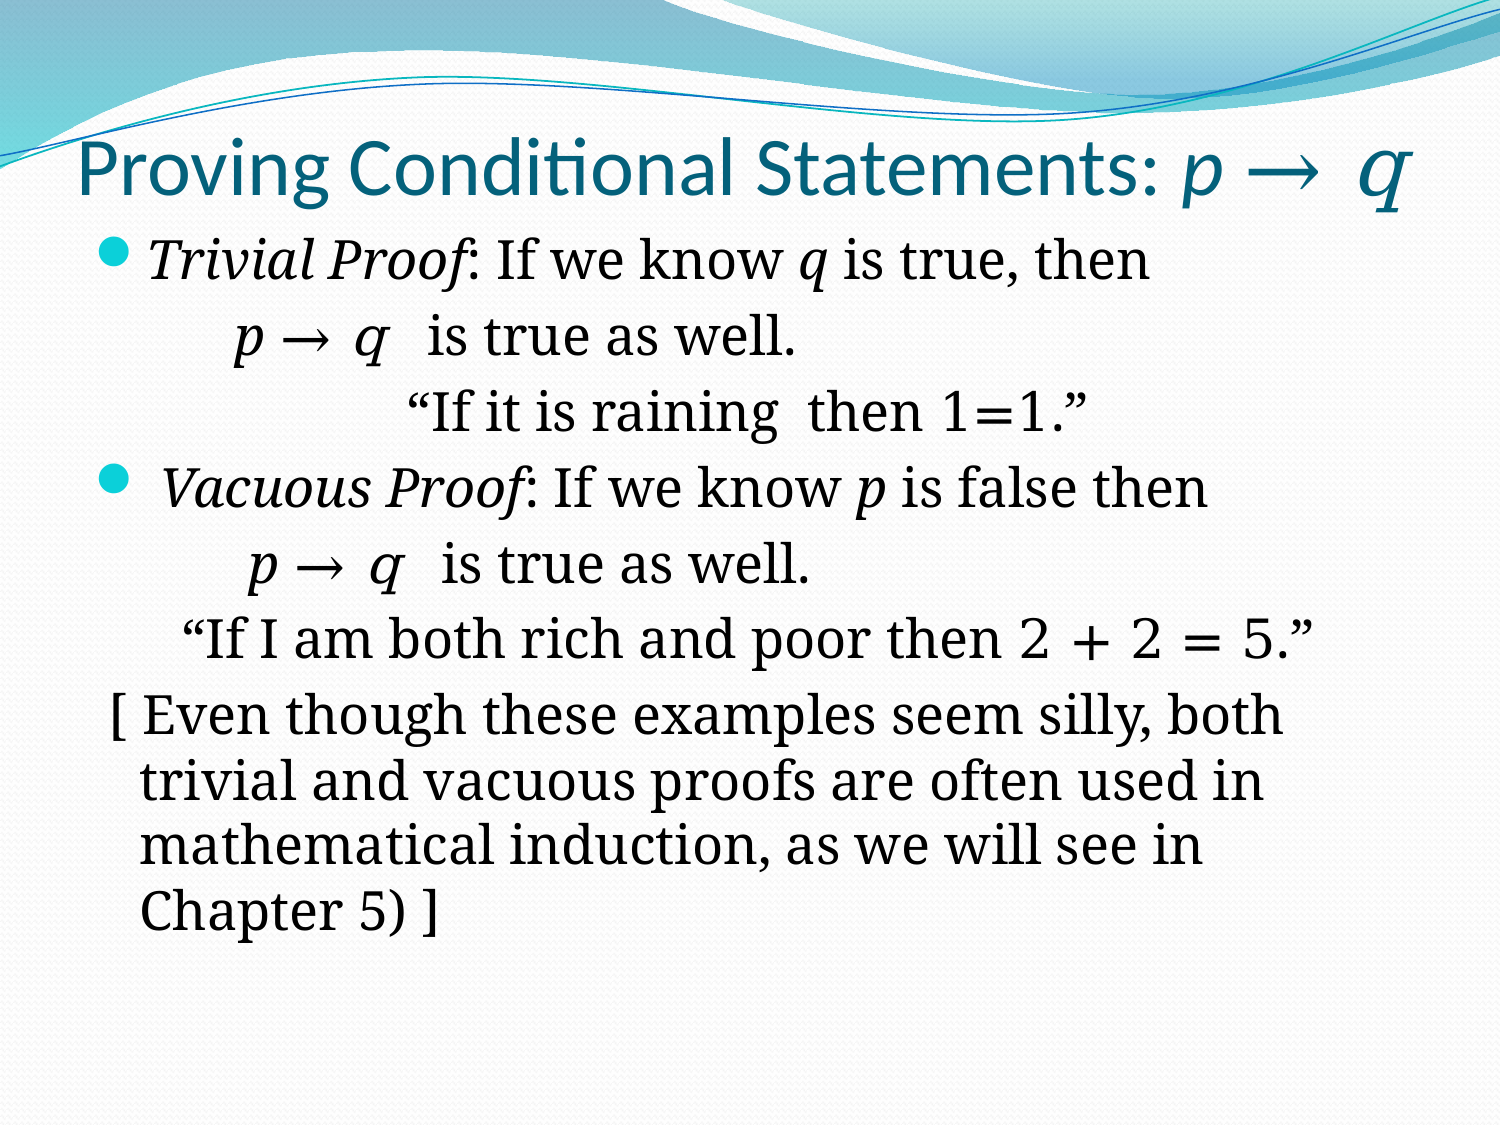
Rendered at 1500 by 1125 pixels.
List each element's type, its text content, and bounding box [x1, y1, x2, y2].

title Proving Conditional Statements: p → q [76, 24, 1427, 213]
list Trivial Proof: If we know q is true, then p → q is true as well. “If it is raining then 1=1.” Vacuous Proof: If we know p is false then p → q is true as well. “If I am both rich and poor then 2 + 2 = 5.” [ Even though these examples seem silly, both trivial and vacuous proofs are often used in mathematical induction, as we will see in Chapter 5) ] [79, 217, 1430, 1075]
